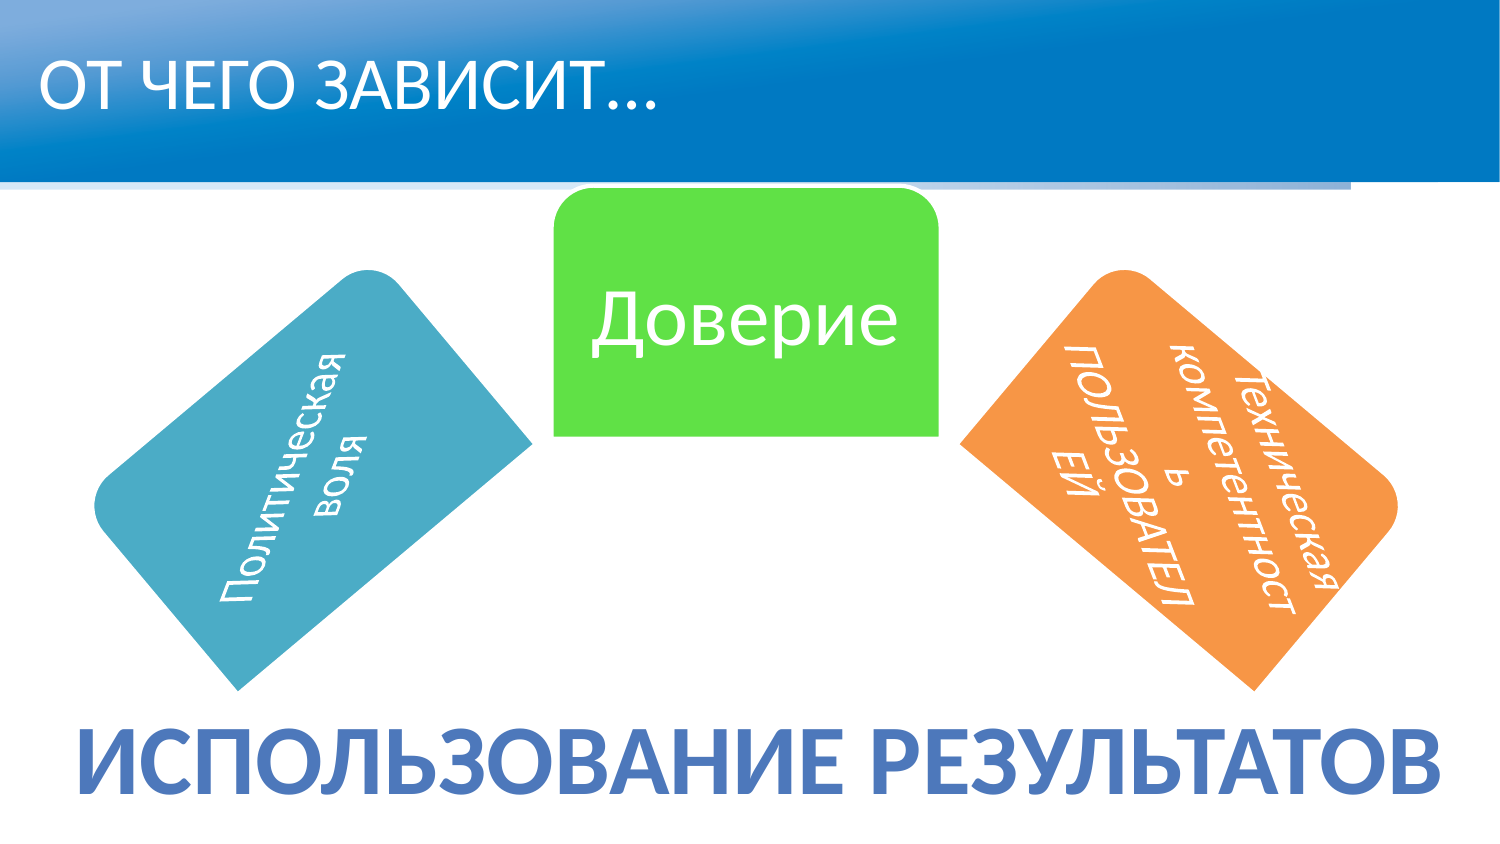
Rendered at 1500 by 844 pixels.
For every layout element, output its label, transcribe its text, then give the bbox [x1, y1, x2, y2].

text_box Использование результатов [59, 687, 1461, 823]
picture [0, 0, 1500, 191]
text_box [21, 185, 1471, 600]
